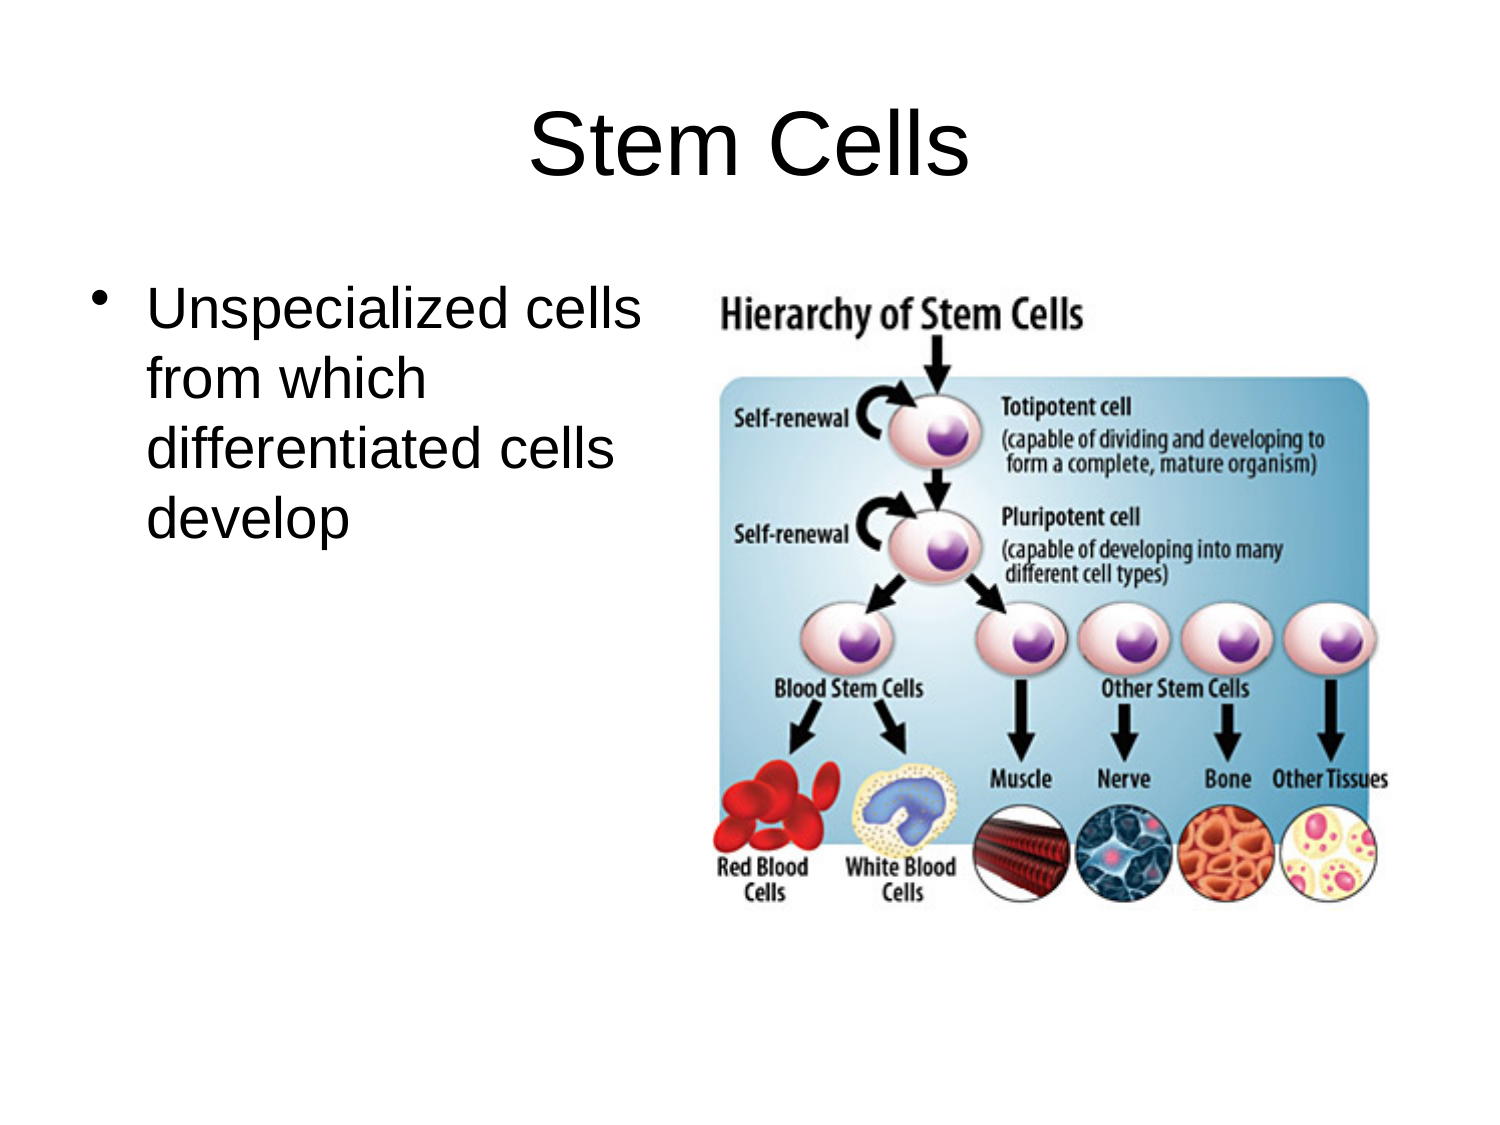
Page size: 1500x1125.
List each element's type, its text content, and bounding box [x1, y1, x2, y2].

title Stem Cells [75, 45, 1425, 233]
picture [712, 287, 1395, 912]
list Unspecialized cells from which differentiated cells develop [75, 262, 738, 1005]
